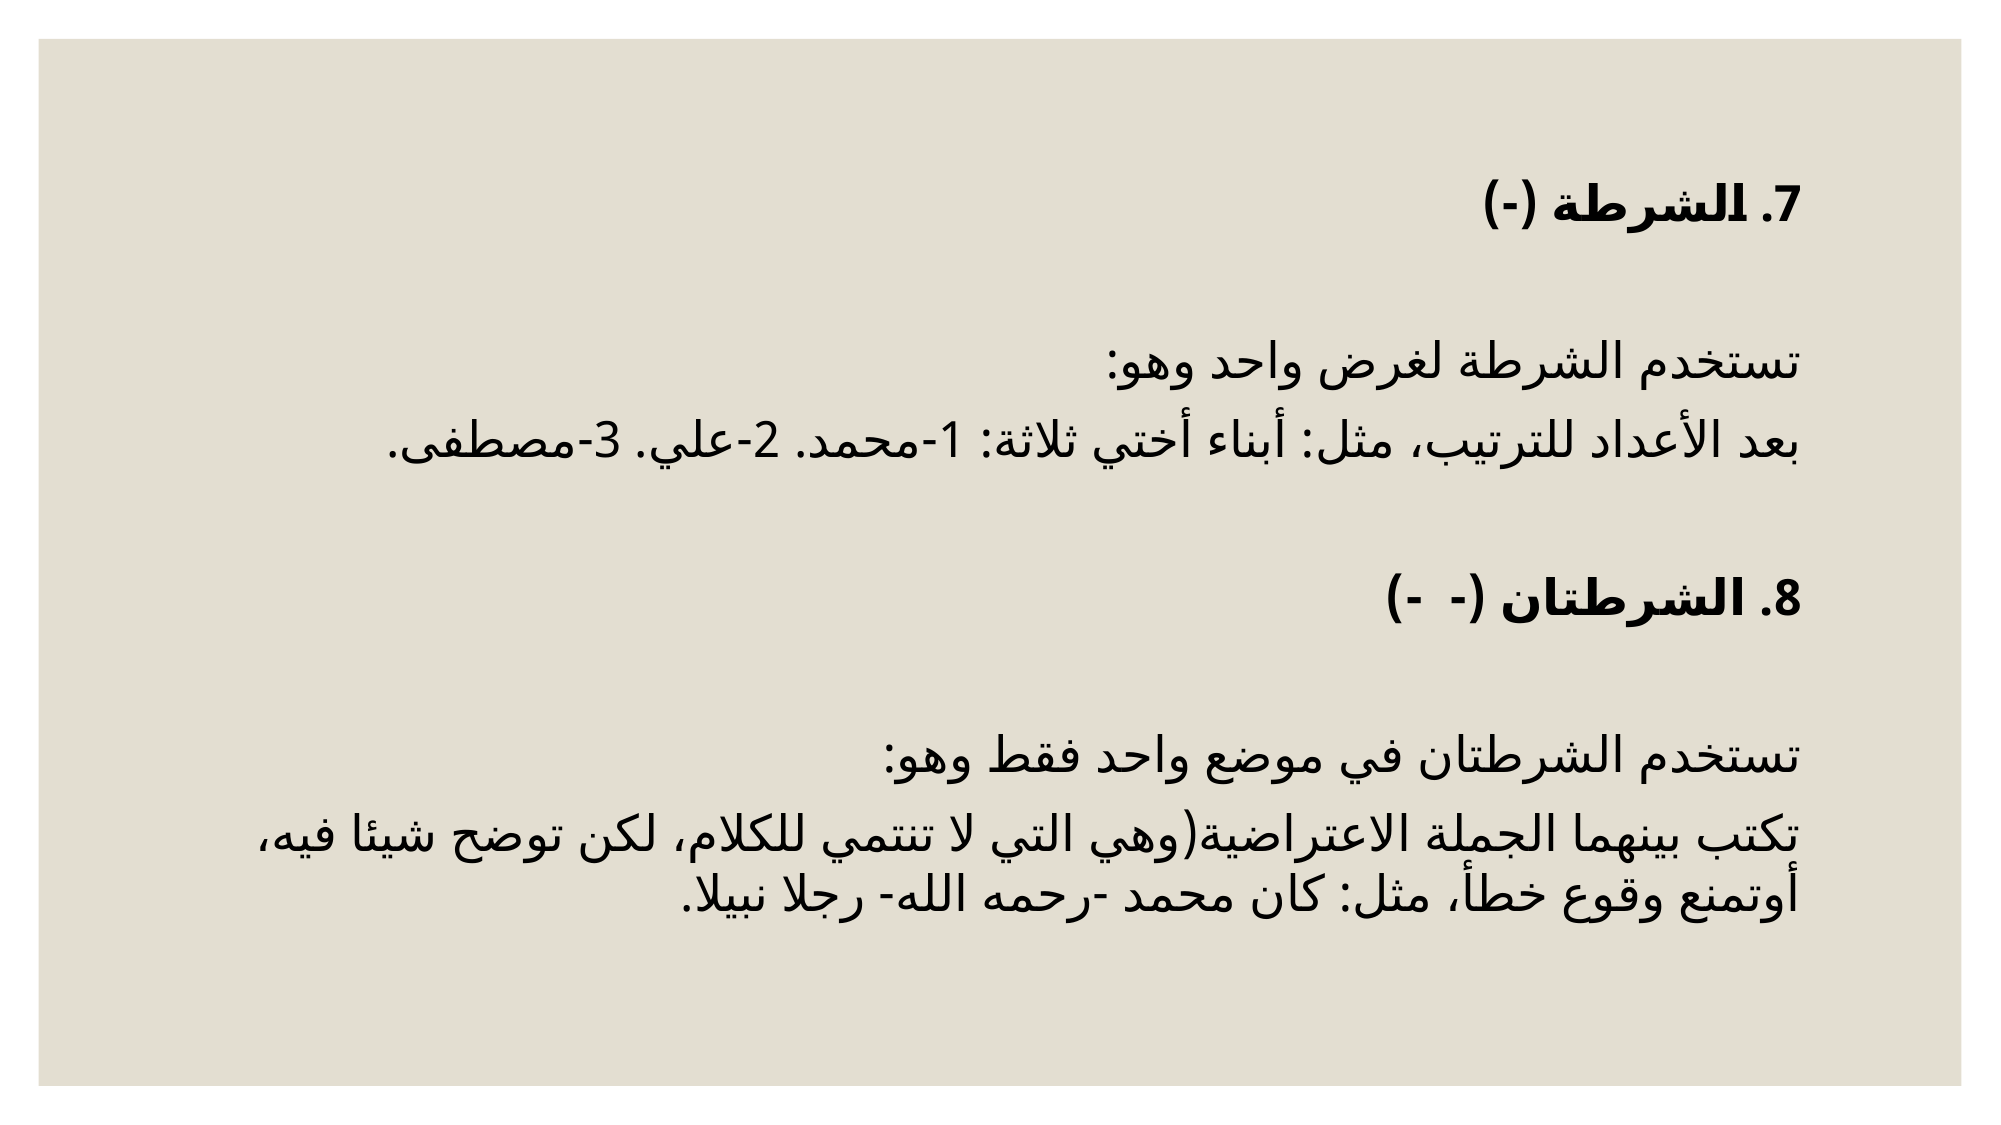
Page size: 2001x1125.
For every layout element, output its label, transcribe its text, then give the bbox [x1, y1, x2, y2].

list 7. الشرطة (-) تستخدم الشرطة لغرض واحد وهو: بعد الأعداد للترتيب، مثل: أبناء أختي ثلاثة: 1-محمد. 2-علي. 3-مصطفى. 8. الشرطتان (- -) تستخدم الشرطتان في موضع واحد فقط وهو: تكتب بينهما الجملة الاعتراضية(وهي التي لا تنتمي للكلام، لكن توضح شيئا فيه، أوتمنع وقوع خطأ، مثل: كان محمد -رحمه الله- رجلا نبيلا. [166, 163, 1817, 1030]
